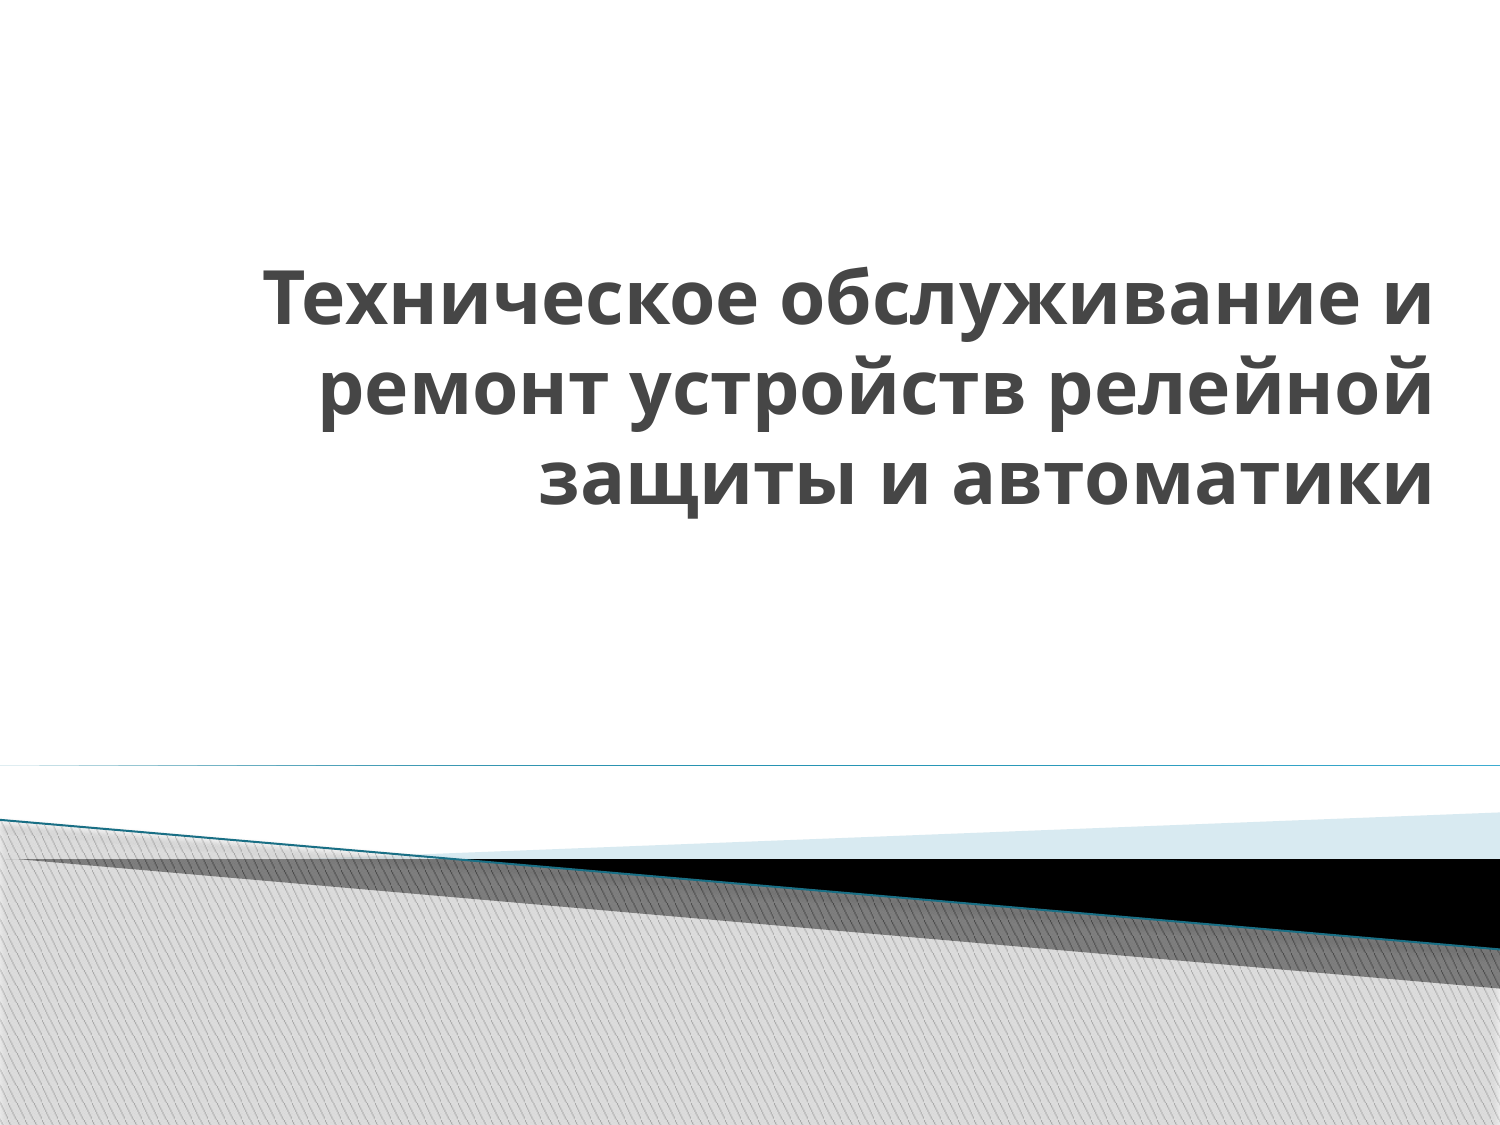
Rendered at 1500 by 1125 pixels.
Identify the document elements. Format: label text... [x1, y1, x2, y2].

picture [5, 859, 1500, 989]
title Техническое обслуживание и ремонт устройств релейной защиты и автоматики [175, 527, 1451, 828]
